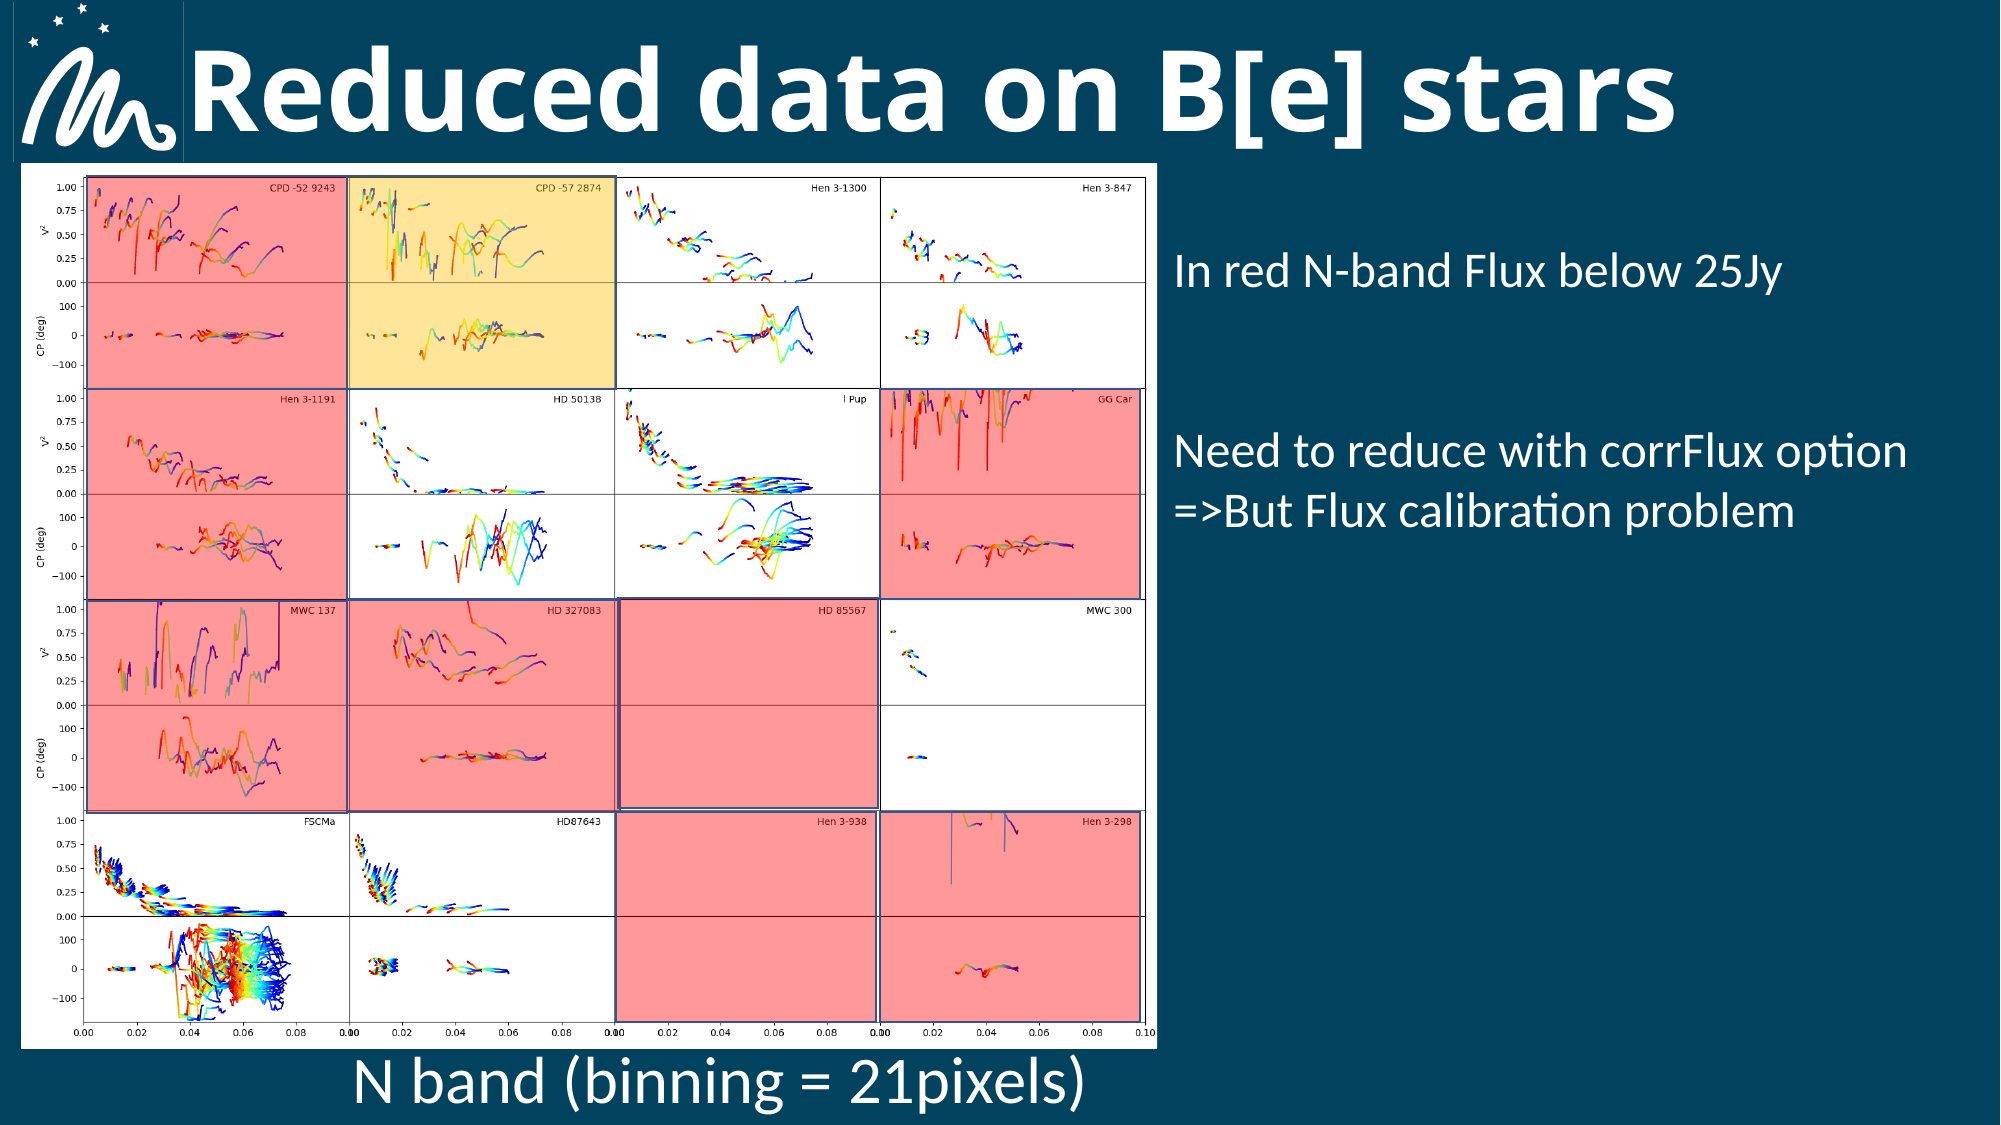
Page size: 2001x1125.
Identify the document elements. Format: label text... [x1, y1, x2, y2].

text_box In red N-band Flux below 25Jy Need to reduce with corrFlux option =>But Flux calibration problem [1158, 229, 1979, 545]
text_box N band (binning = 21pixels) [224, 1049, 1142, 1124]
picture [55, 17, 62, 24]
text_box Reduced data on B[e] stars [184, 0, 2000, 164]
picture [100, 25, 107, 31]
picture [79, 5, 85, 12]
picture [22, 164, 1157, 1048]
picture [30, 38, 37, 46]
picture [22, 47, 176, 150]
